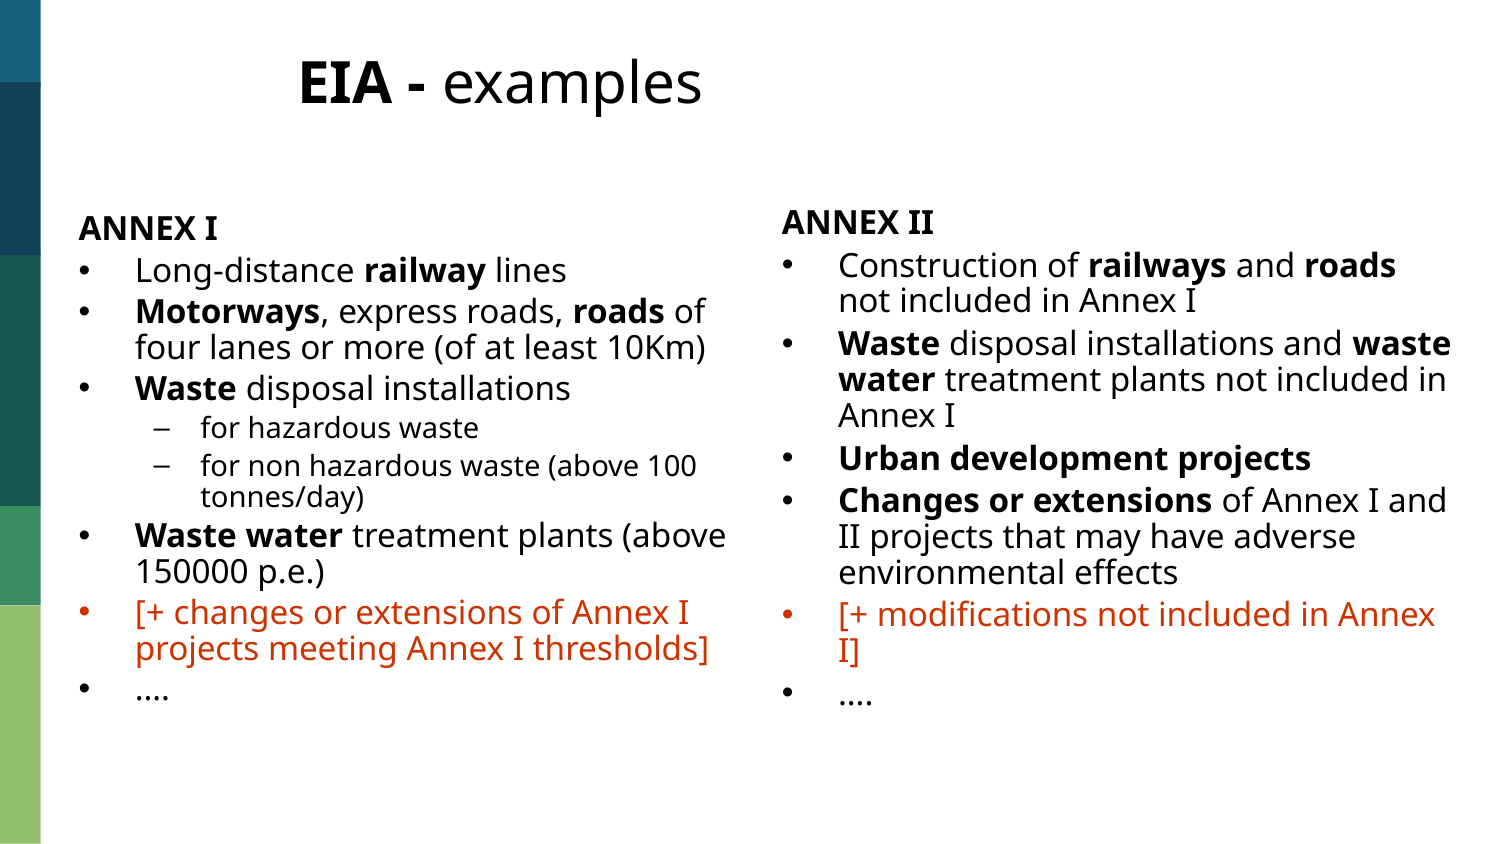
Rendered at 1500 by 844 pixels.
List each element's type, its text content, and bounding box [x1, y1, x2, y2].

text_box EIA - examples [282, 38, 1334, 123]
text_box ANNEX I Long-distance railway lines Motorways, express roads, roads of four lanes or more (of at least 10Km) Waste disposal installations for hazardous waste for non hazardous waste (above 100 tonnes/day) Waste water treatment plants (above 150000 p.e.) [+ changes or extensions of Annex I projects meeting Annex I thresholds] …. [63, 204, 767, 844]
text_box ANNEX II Construction of railways and roads not included in Annex I Waste disposal installations and waste water treatment plants not included in Annex I Urban development projects Changes or extensions of Annex I and II projects that may have adverse environmental effects [+ modifications not included in Annex I] …. [767, 198, 1471, 844]
